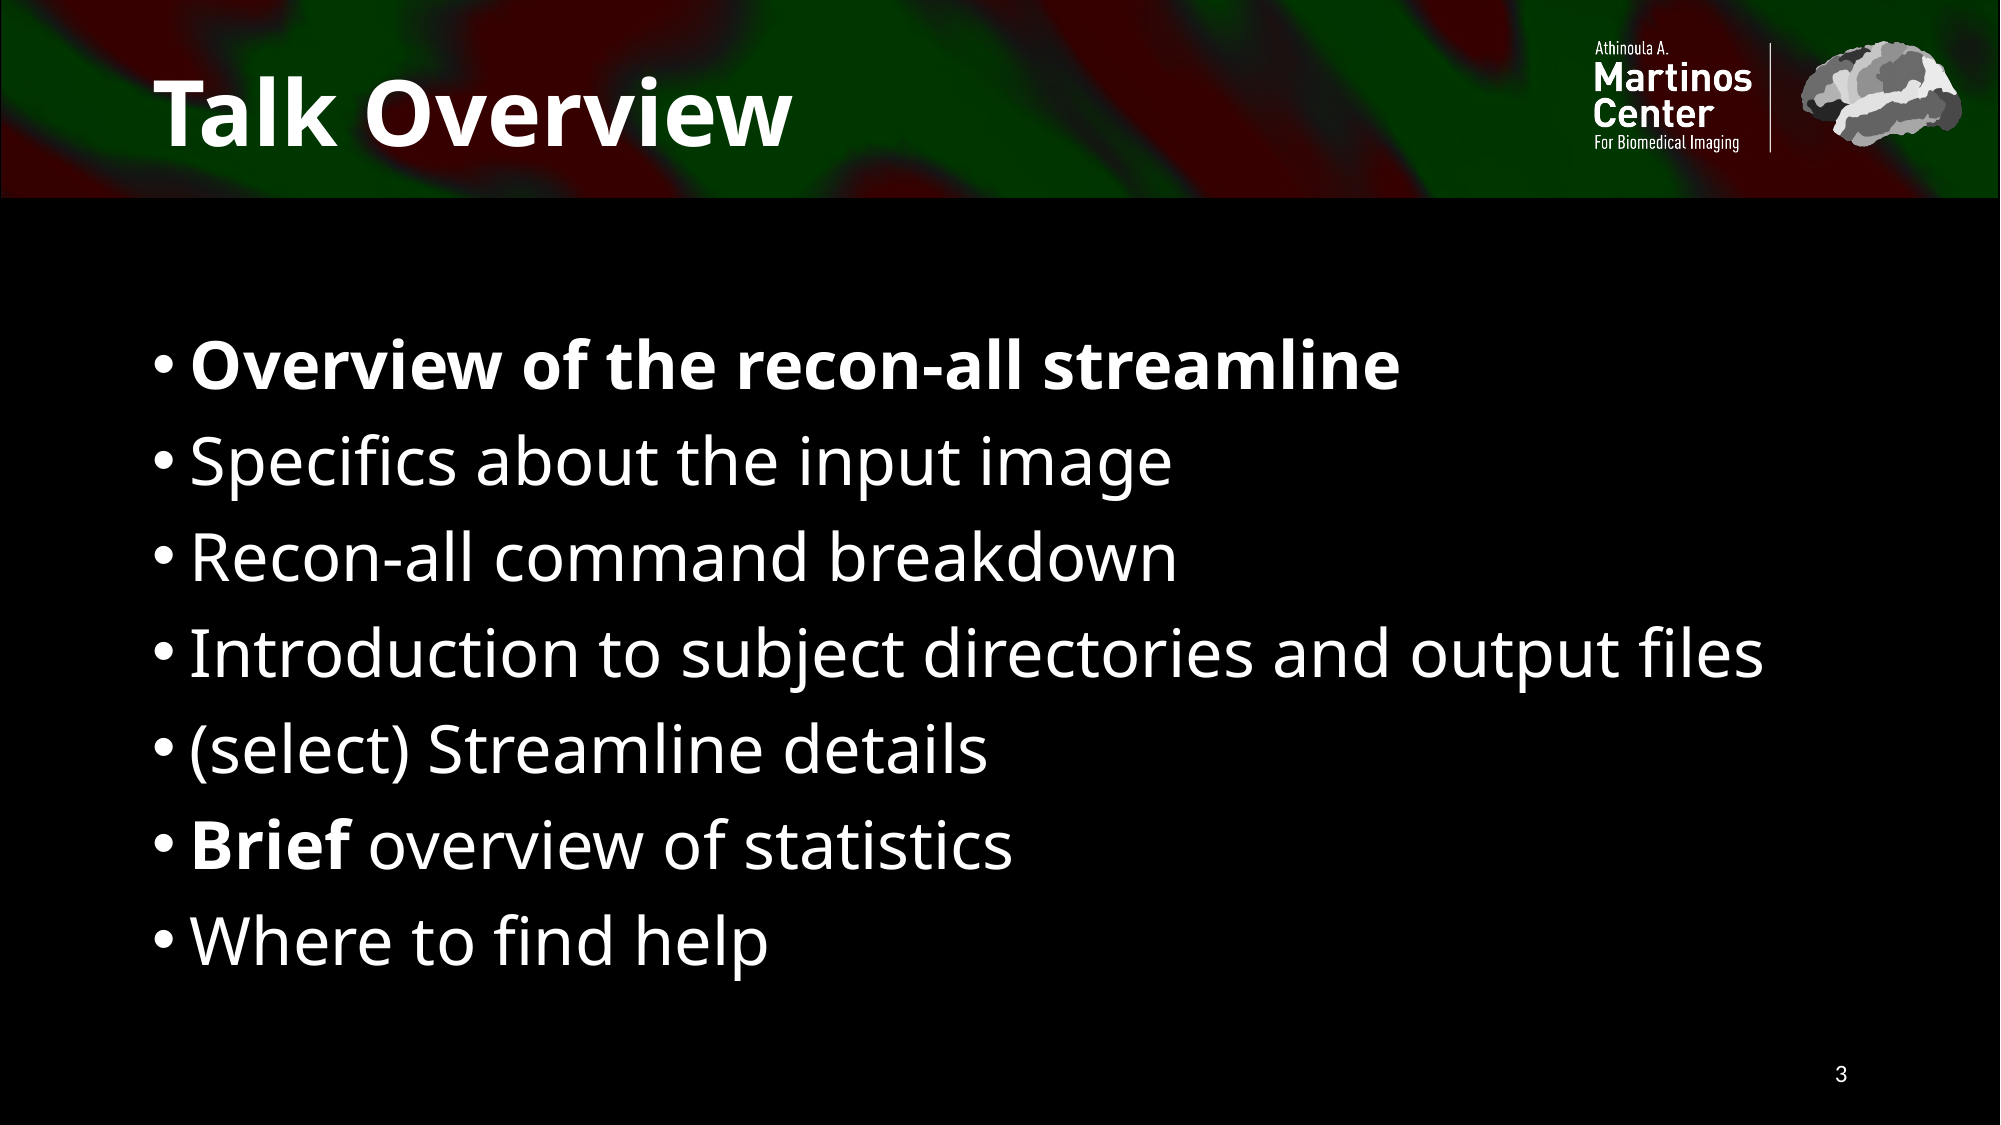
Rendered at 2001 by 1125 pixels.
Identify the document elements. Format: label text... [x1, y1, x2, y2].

slide_number 3 [1412, 1042, 1863, 1103]
title Talk Overview [137, 59, 899, 278]
picture [3, 0, 1998, 1098]
list Overview of the recon-all streamline Specifics about the input image Recon-all command breakdown Introduction to subject directories and output files (select) Streamline details Brief overview of statistics Where to find help [1098, 299, 1863, 1014]
list Overview of the recon-all streamline Specifics about the input image Recon-all command breakdown Introduction to subject directories and output files (select) Streamline details Brief overview of statistics Where to find help [137, 299, 899, 1014]
title Talk Overview [1098, 59, 1863, 278]
